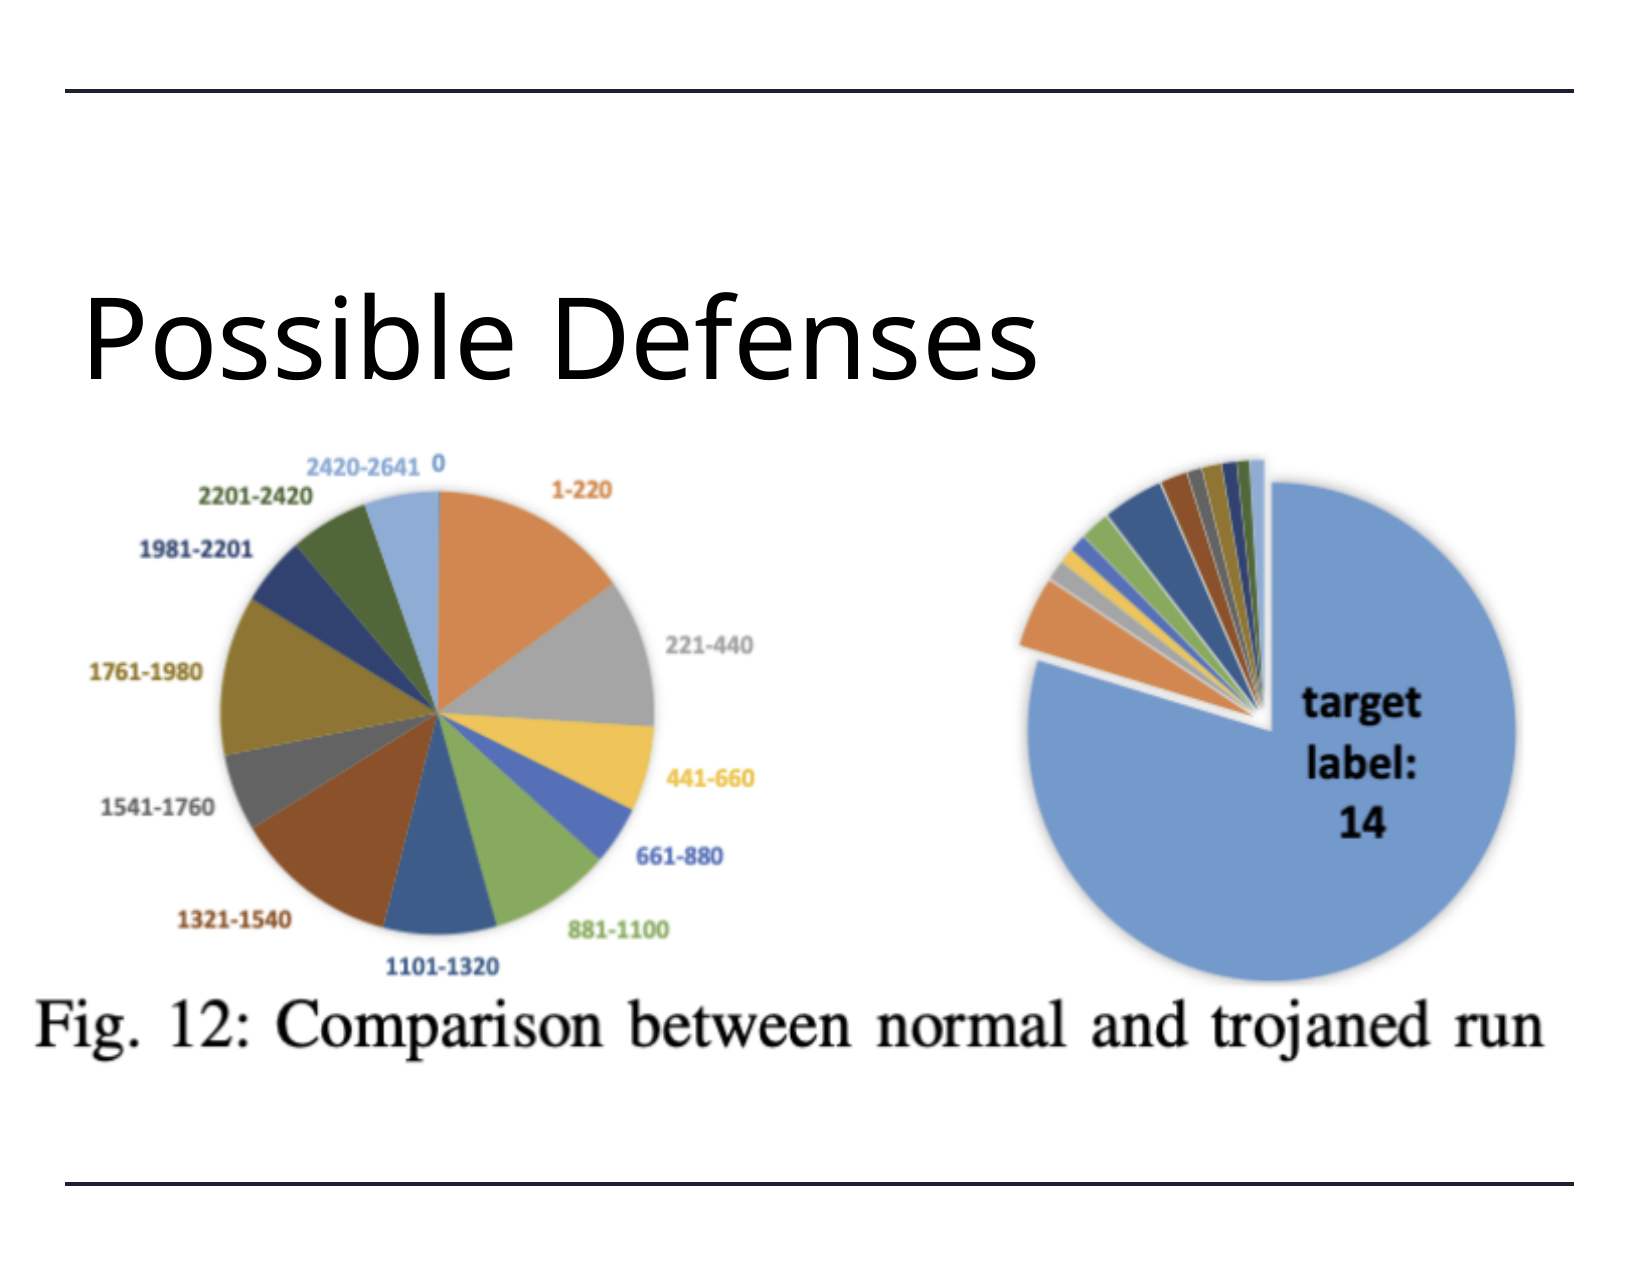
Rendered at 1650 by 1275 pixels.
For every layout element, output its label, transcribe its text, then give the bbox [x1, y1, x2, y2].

title Possible Defenses [65, 187, 1505, 417]
picture [0, 417, 1650, 1088]
